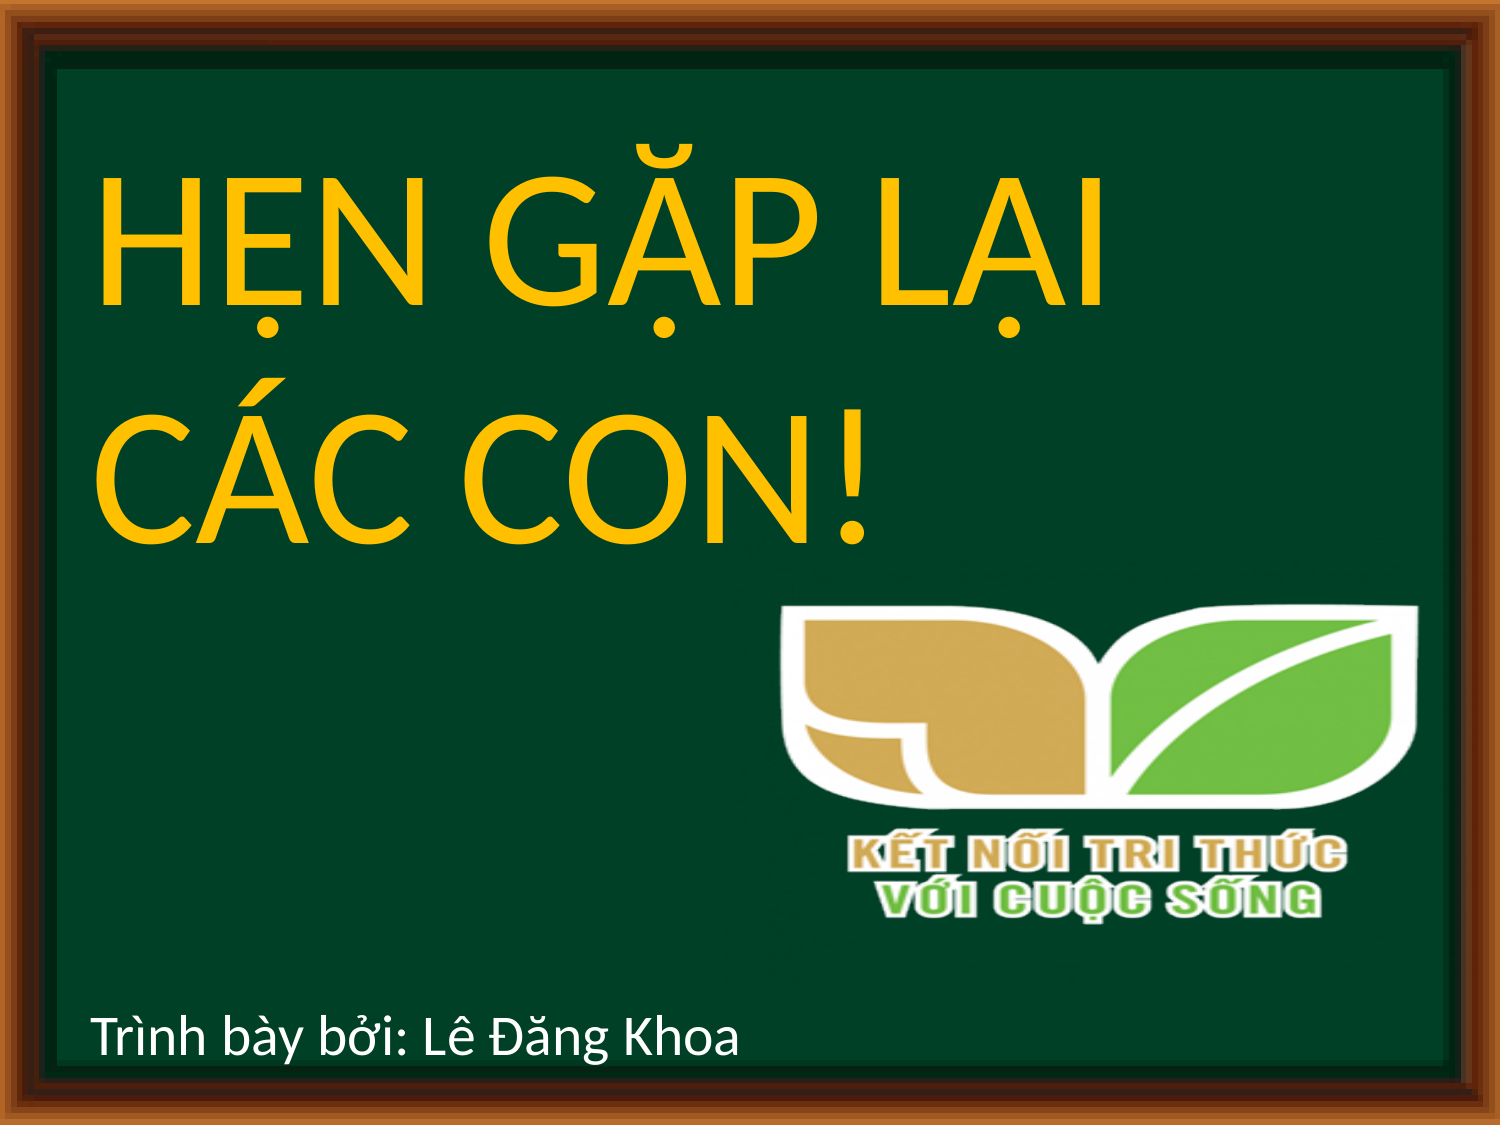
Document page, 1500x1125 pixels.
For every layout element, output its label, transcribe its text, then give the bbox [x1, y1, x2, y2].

picture [0, 0, 1500, 1125]
list HẸN GẶP LẠI CÁC CON! Trình bày bởi: Lê Đăng Khoa [75, 99, 1425, 1075]
